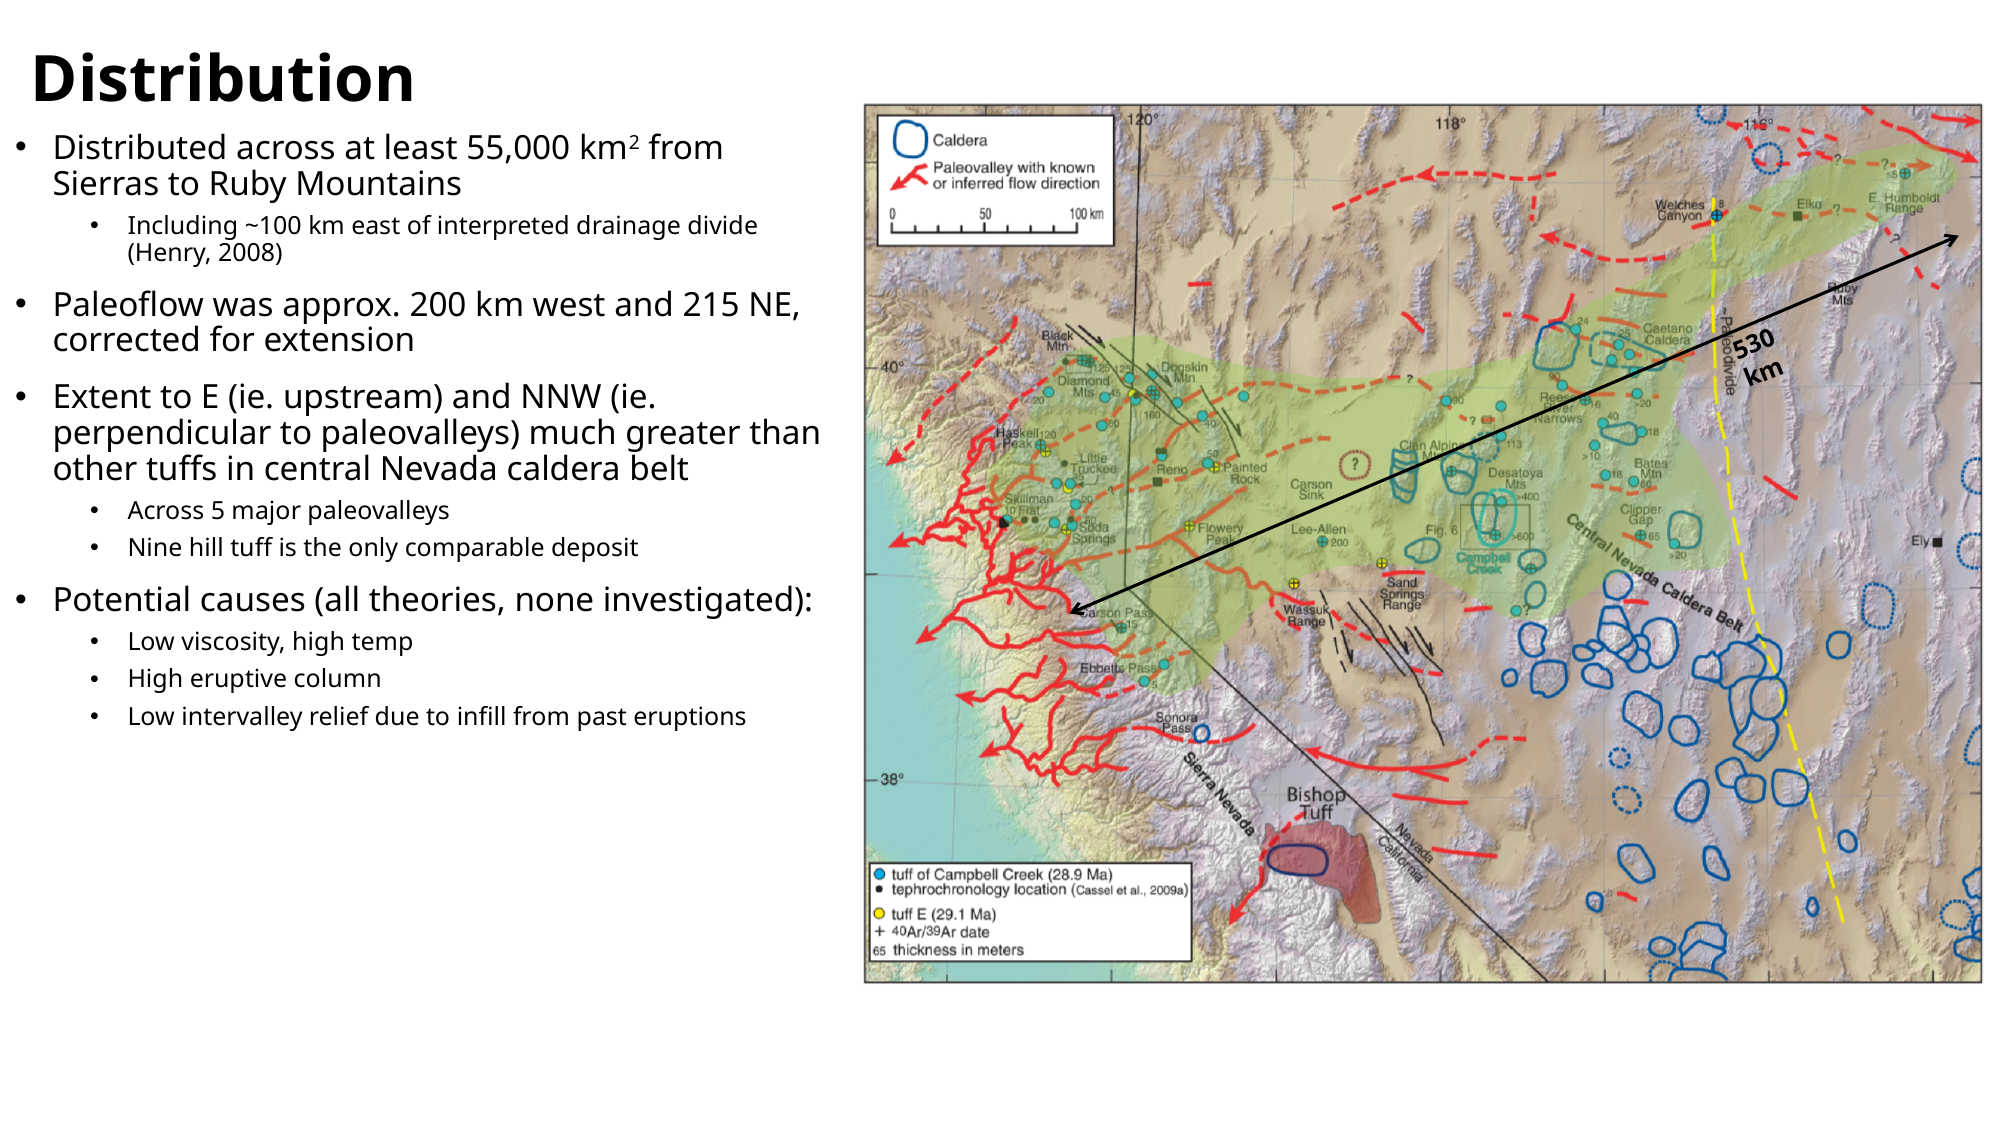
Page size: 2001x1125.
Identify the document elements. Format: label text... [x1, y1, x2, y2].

title Distribution [15, 38, 1741, 123]
list Distributed across at least 55,000 km2 from Sierras to Ruby Mountains Including ~100 km east of interpreted drainage divide (Henry, 2008) Paleoflow was approx. 200 km west and 215 NE, corrected for extension Extent to E (ie. upstream) and NNW (ie. perpendicular to paleovalleys) much greater than other tuffs in central Nevada caldera belt Across 5 major paleovalleys Nine hill tuff is the only comparable deposit Potential causes (all theories, none investigated): Low viscosity, high temp High eruptive column Low intervalley relief due to infill from past eruptions [0, 123, 849, 837]
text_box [861, 102, 1985, 985]
